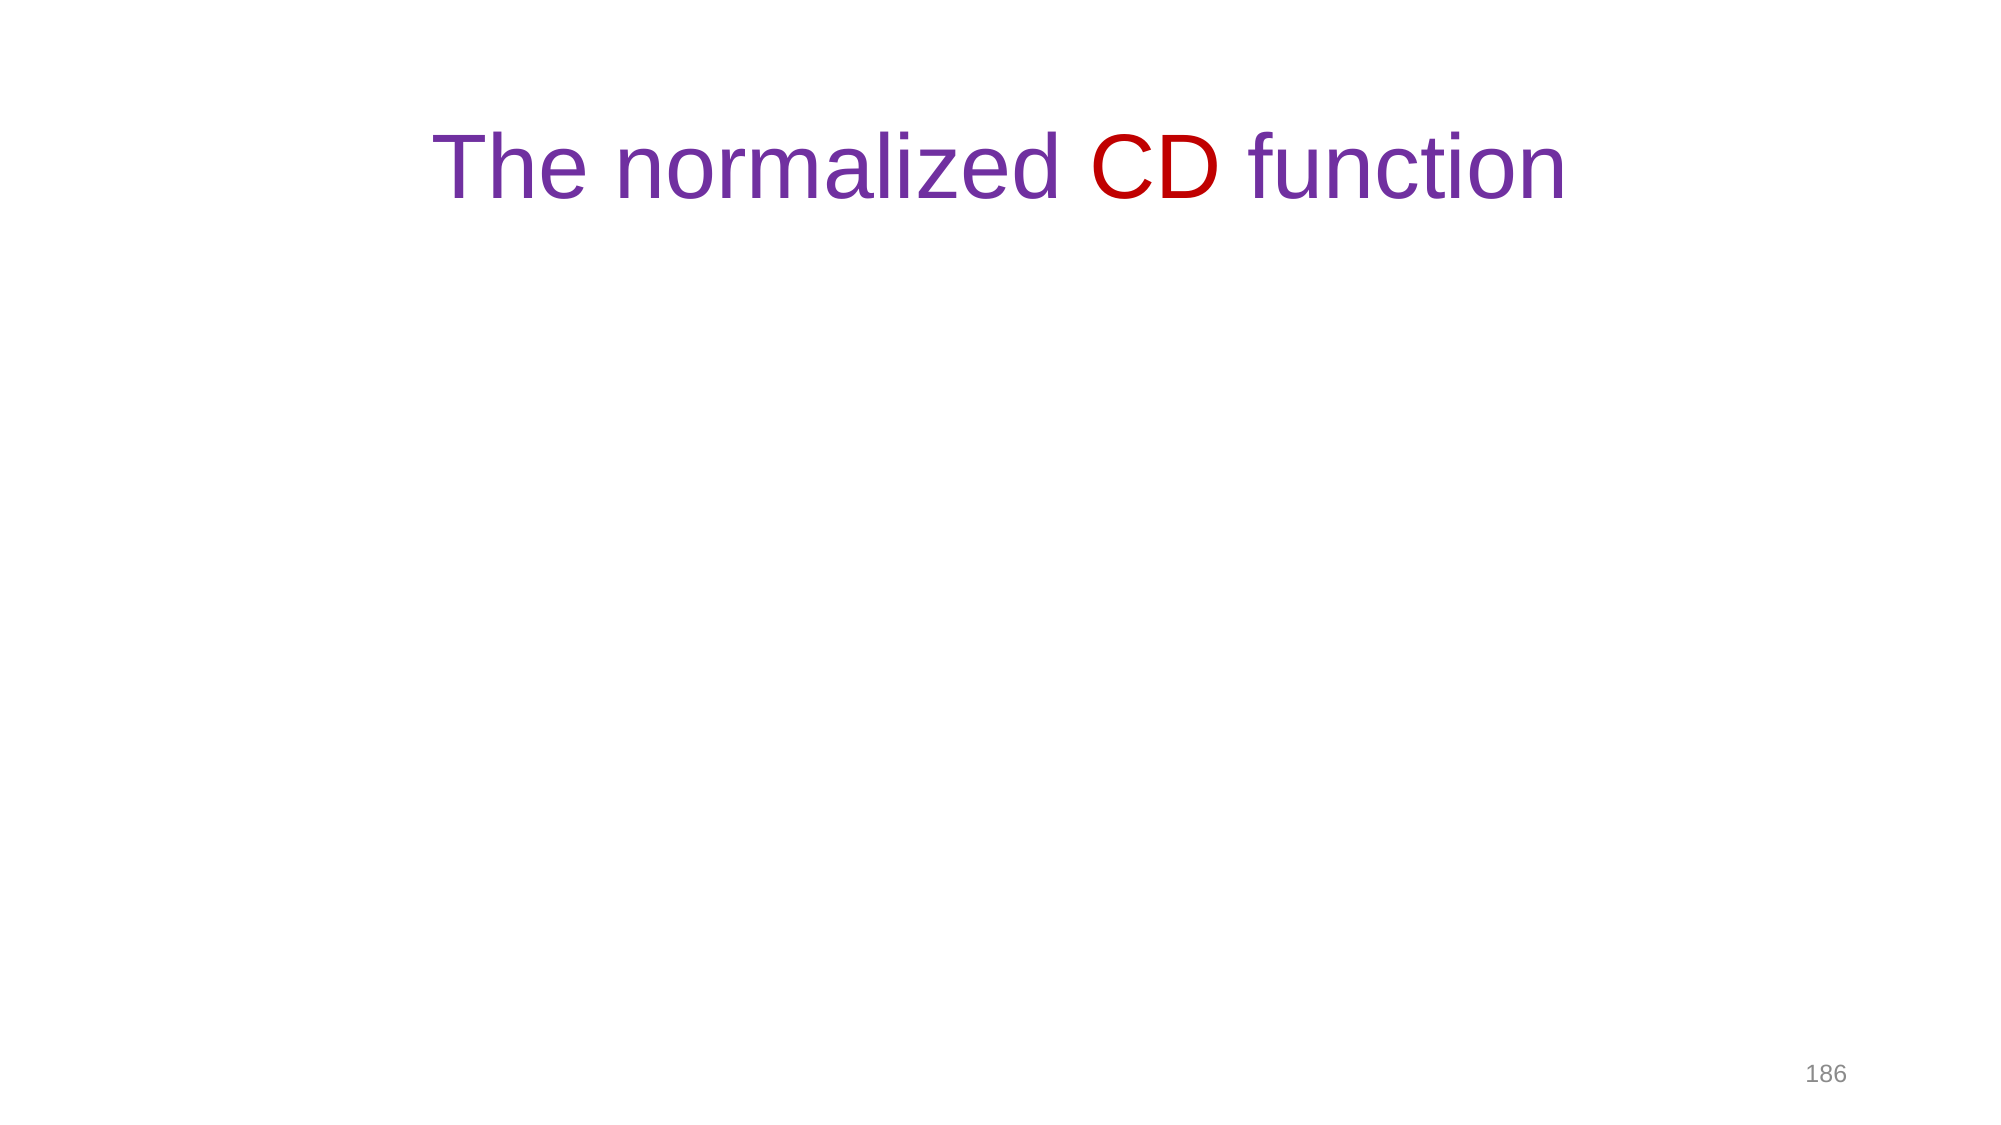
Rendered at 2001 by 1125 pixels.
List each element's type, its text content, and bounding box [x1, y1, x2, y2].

slide_number 186 [1412, 1042, 1863, 1103]
title The normalized CD function [137, 59, 1863, 278]
